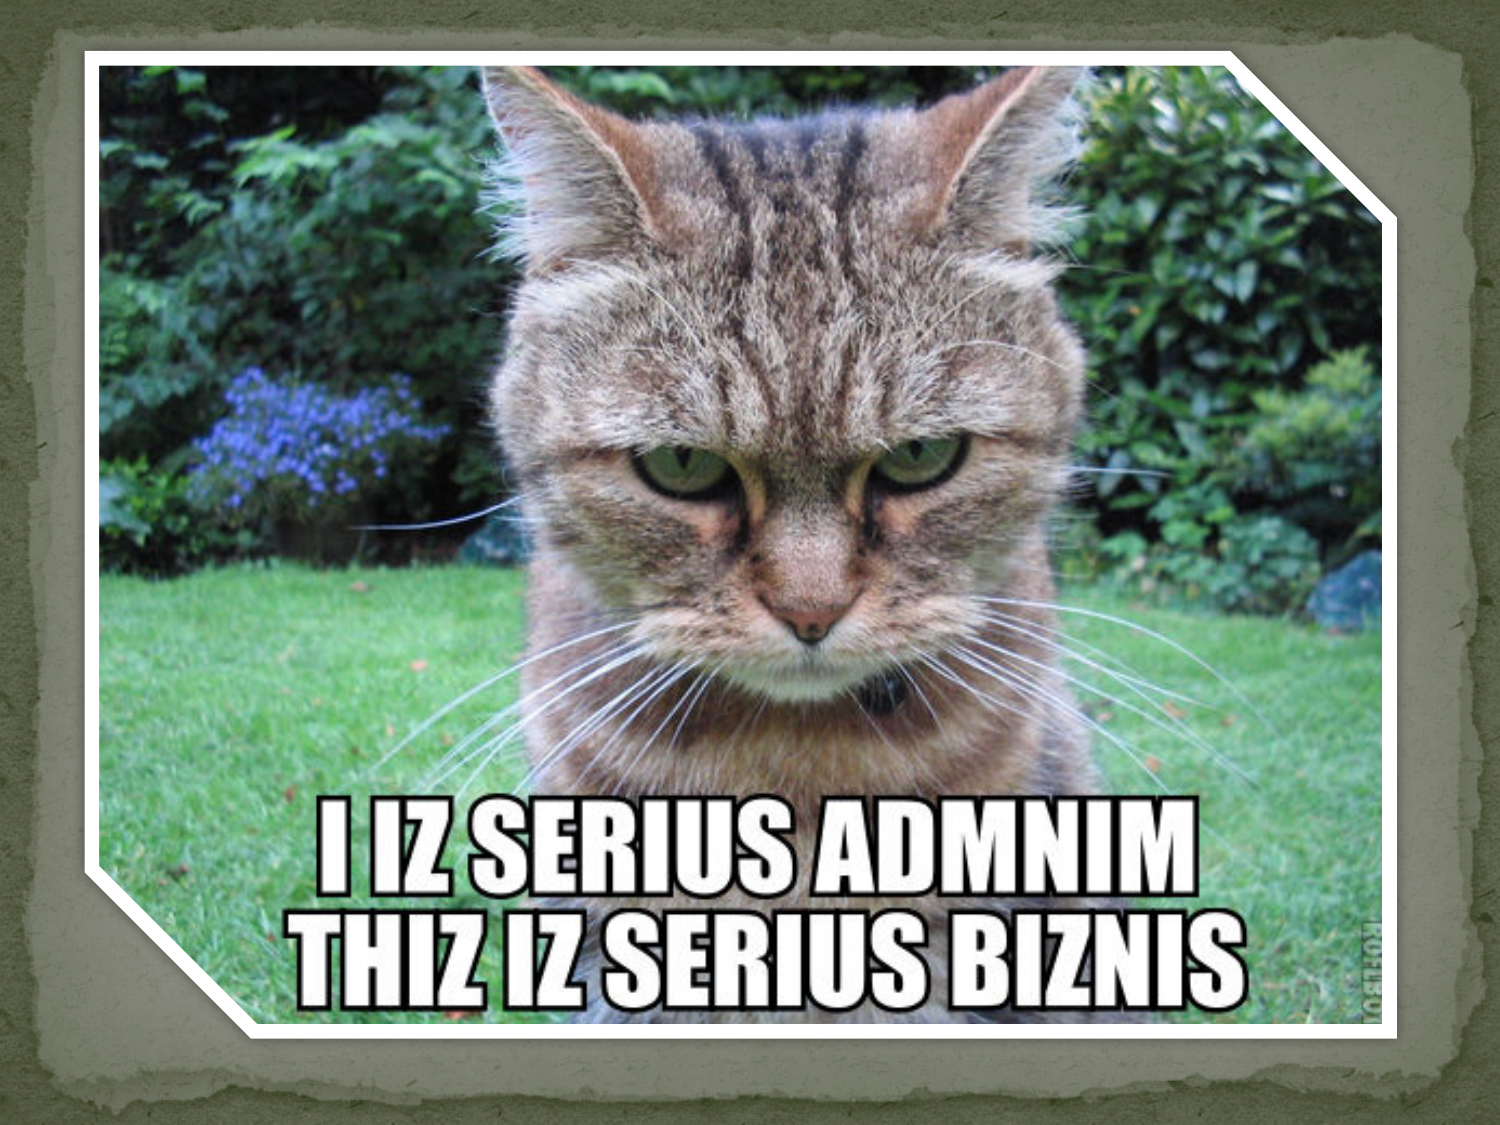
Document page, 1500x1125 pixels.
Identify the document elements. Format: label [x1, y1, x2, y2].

picture [93, 60, 1389, 1029]
